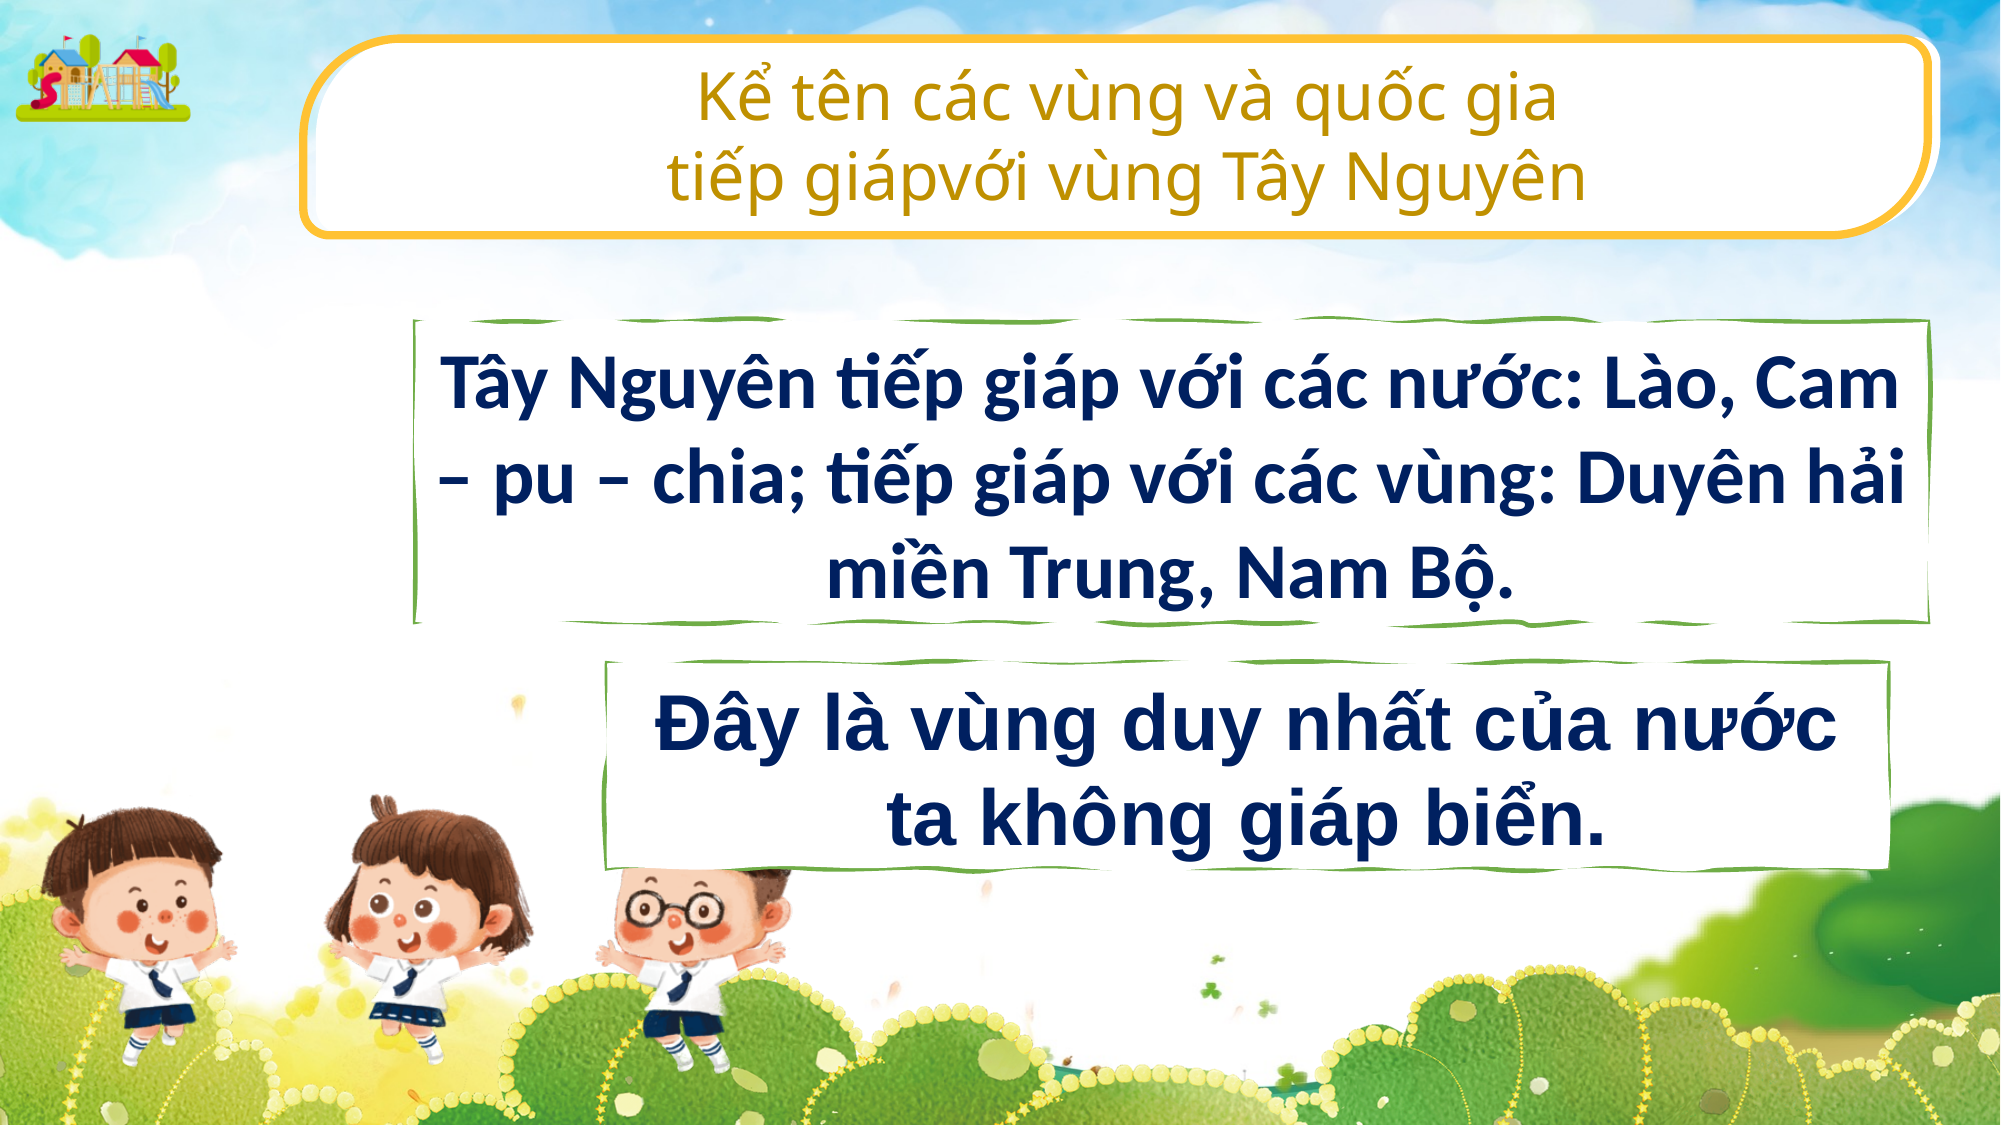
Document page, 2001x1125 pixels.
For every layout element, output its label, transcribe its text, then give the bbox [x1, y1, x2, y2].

text_box Đây là vùng duy nhất của nước ta không giáp biển. [605, 660, 1891, 873]
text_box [303, 36, 1941, 236]
text_box Tây Nguyên tiếp giáp với các nước: Lào, Cam – pu – chia; tiếp giáp với các vùng: Duyên hải miền Trung, Nam Bộ. [413, 317, 1932, 627]
picture [0, 0, 2001, 1125]
